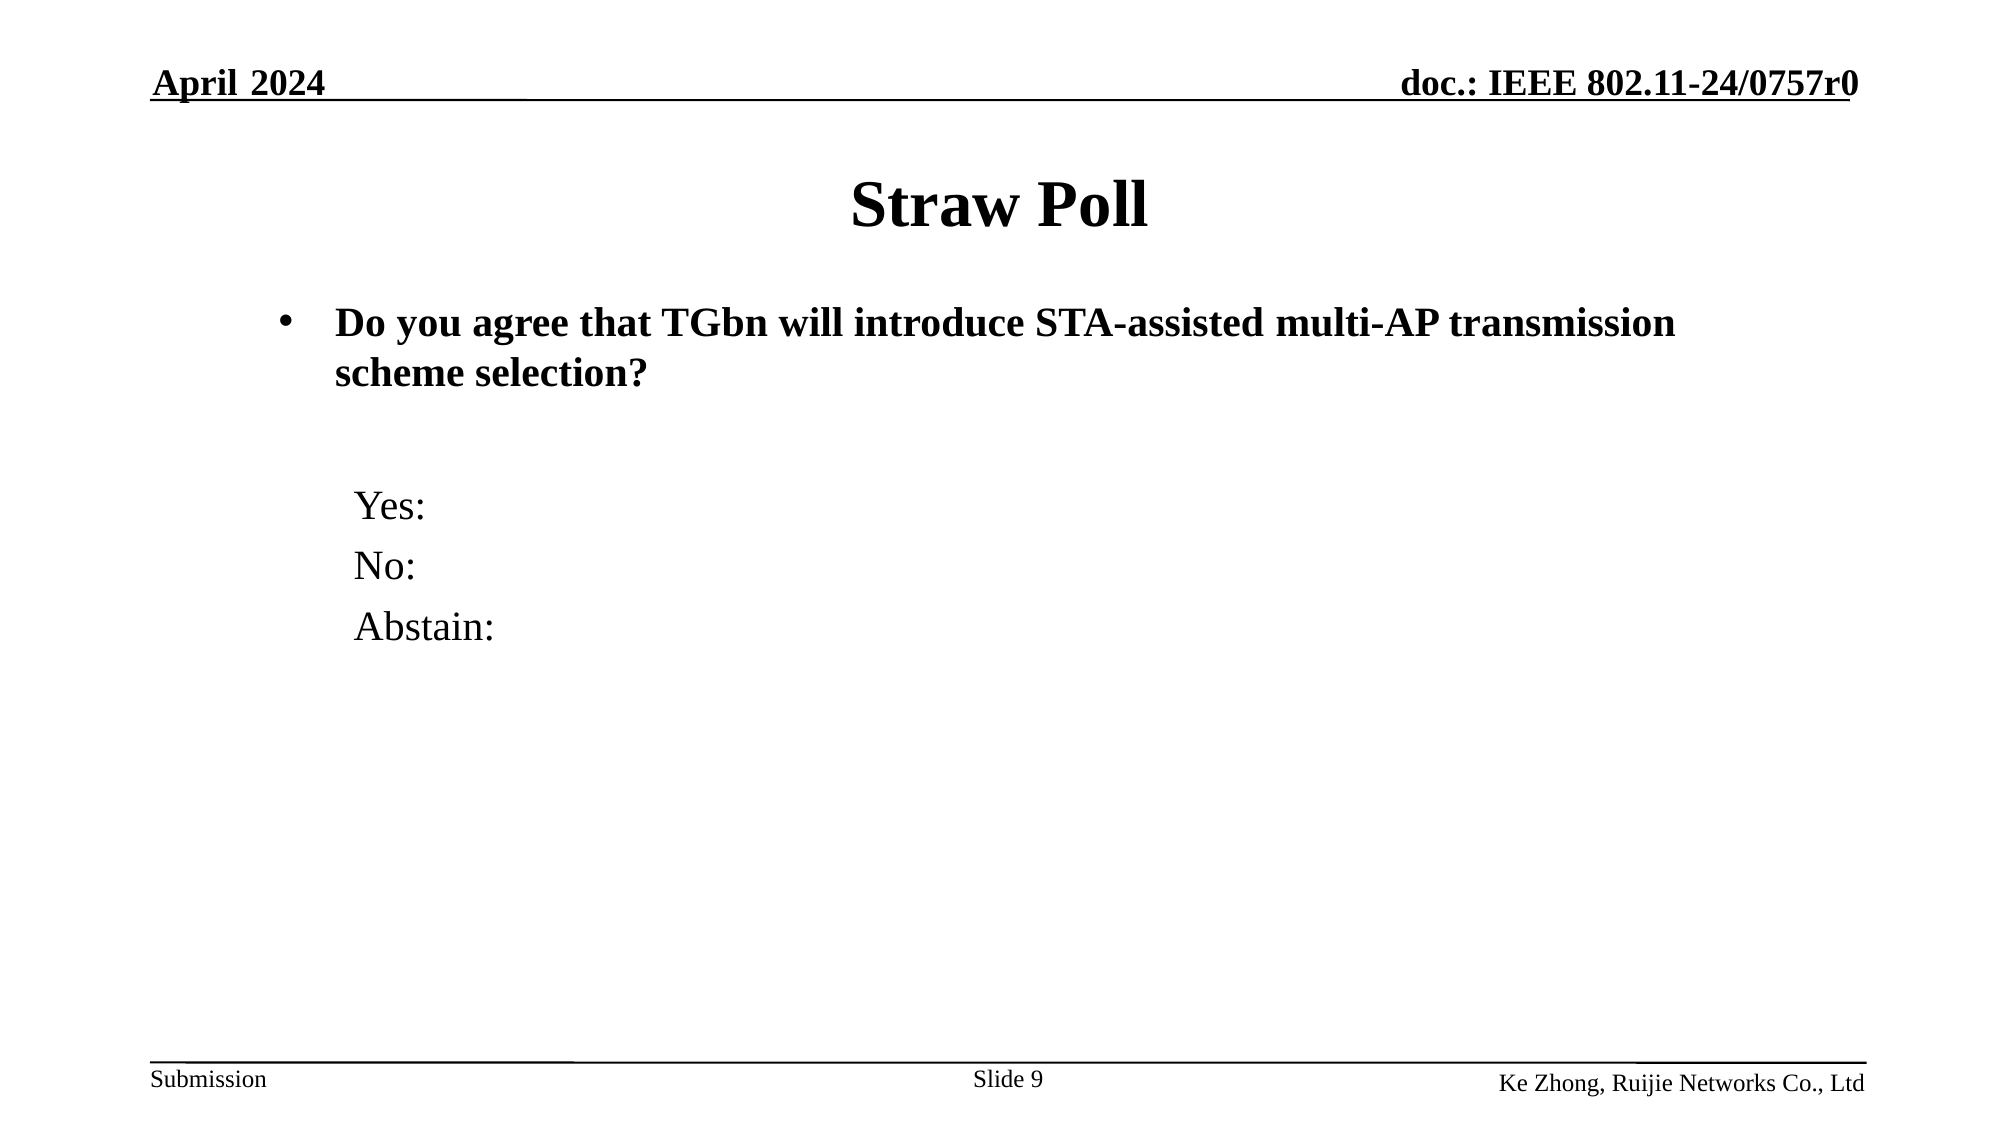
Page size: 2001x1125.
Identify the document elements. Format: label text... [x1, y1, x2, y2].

text_box April 2024 [137, 37, 390, 114]
text_box Ke Zhong, Ruijie Networks Co., Ltd [1484, 1058, 2000, 1089]
list Do you agree that TGbn will introduce STA-assisted multi-AP transmission scheme selection? Yes: No: Abstain: [263, 287, 1786, 963]
title Straw Poll [362, 112, 1638, 288]
slide_number Slide 9 [950, 1061, 1067, 1123]
